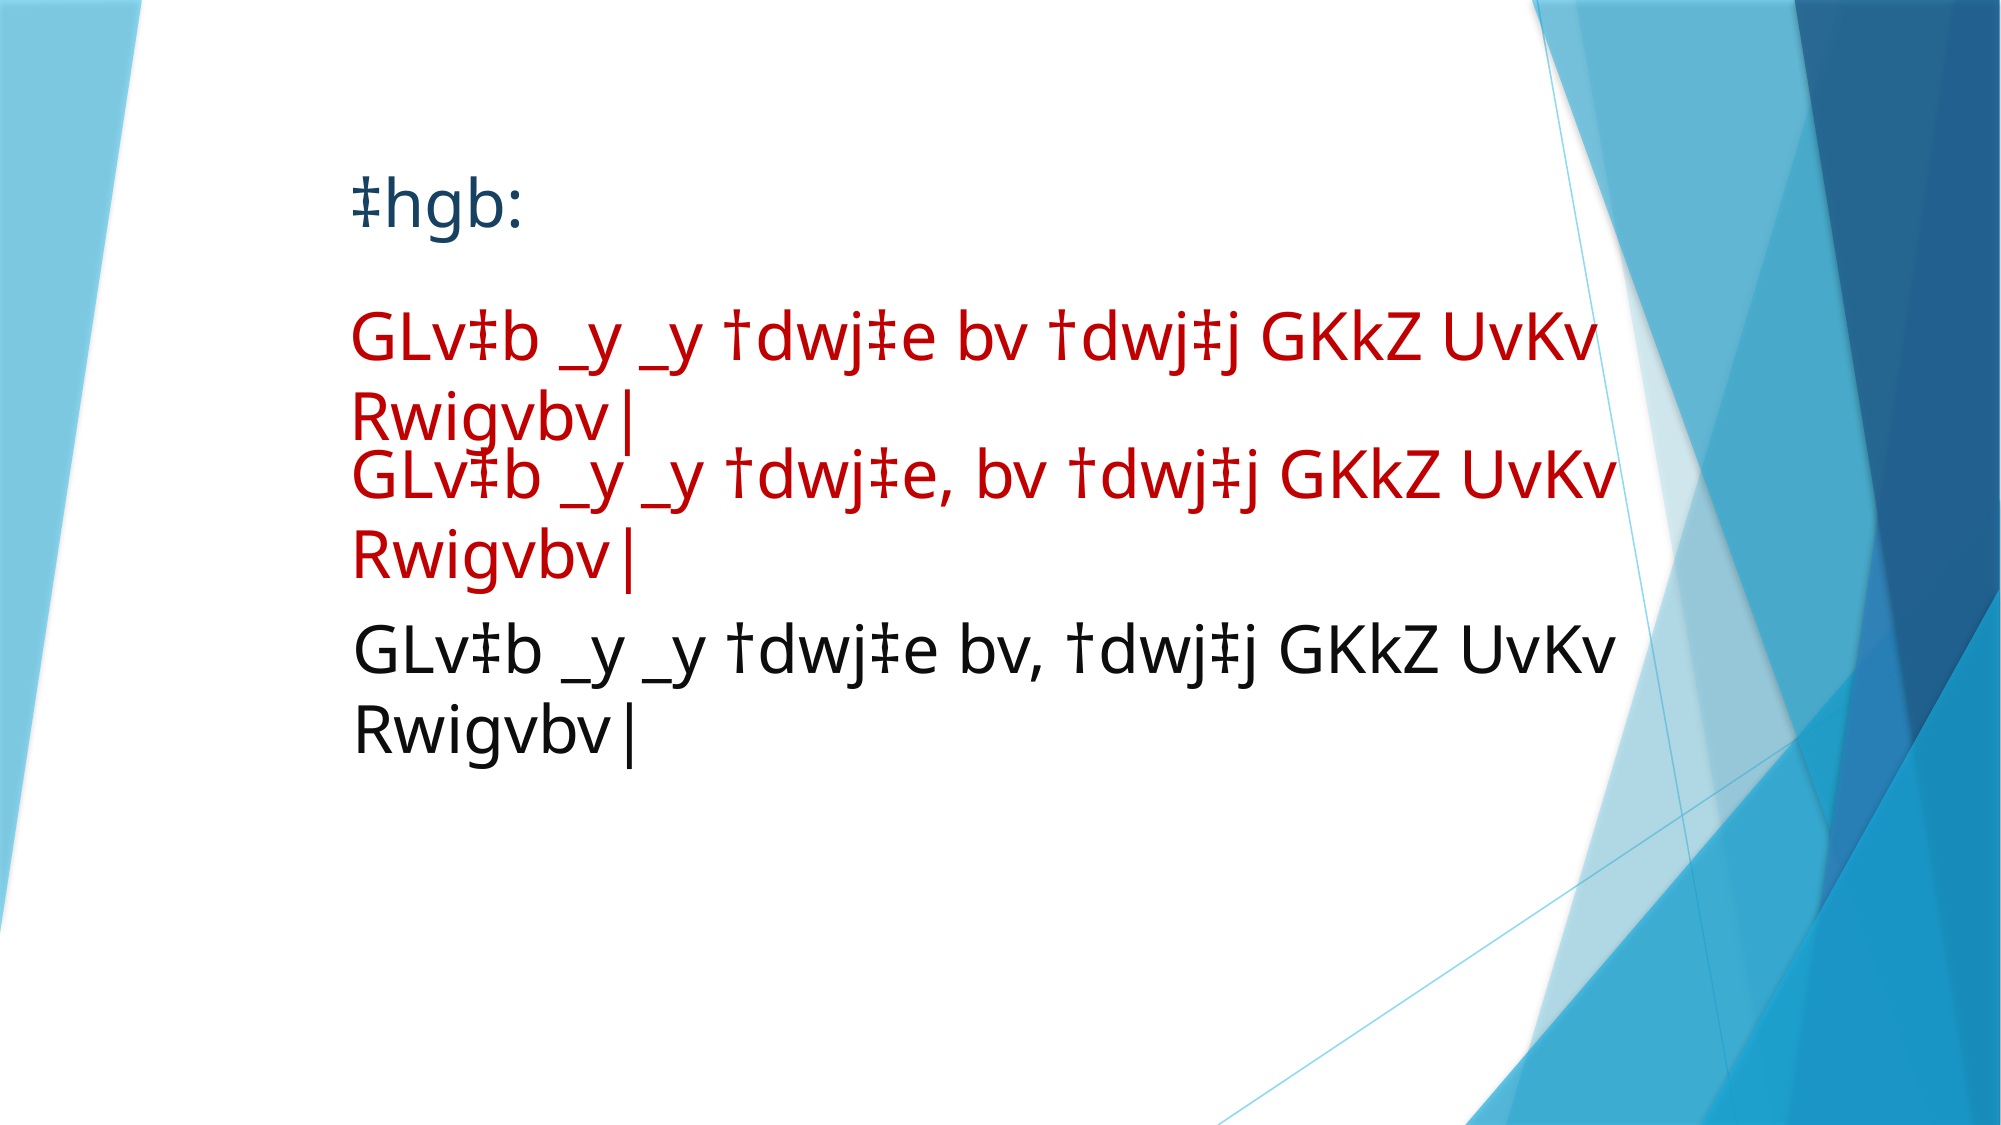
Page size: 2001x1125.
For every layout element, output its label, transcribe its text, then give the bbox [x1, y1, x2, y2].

text_box GLv‡b _y _y †dwj‡e bv, †dwj‡j GKkZ UvKv Rwigvbv| [337, 599, 1682, 774]
text_box GLv‡b _y _y †dwj‡e bv †dwj‡j GKkZ UvKv Rwigvbv| [334, 286, 1679, 461]
text_box ‡hgb: [334, 153, 1327, 248]
text_box GLv‡b _y _y †dwj‡e, bv †dwj‡j GKkZ UvKv Rwigvbv| [335, 424, 1680, 599]
